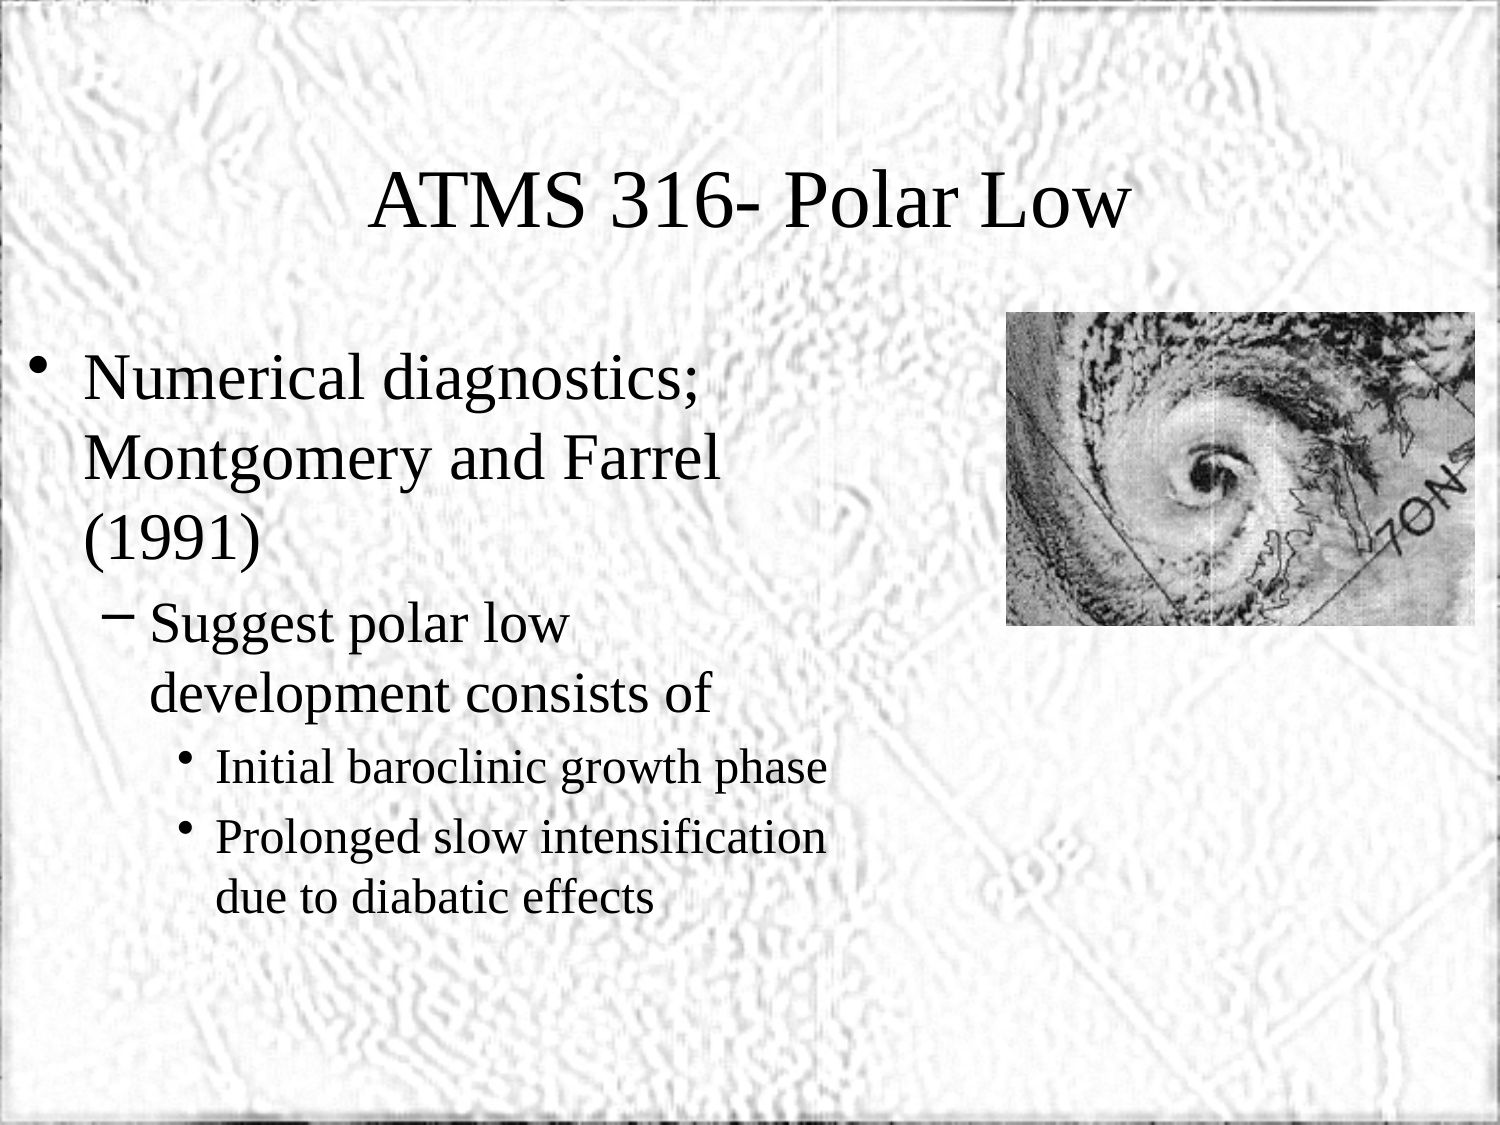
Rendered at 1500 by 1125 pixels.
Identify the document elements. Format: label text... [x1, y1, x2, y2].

title ATMS 316- Polar Low [112, 99, 1388, 288]
list Numerical diagnostics; Montgomery and Farrel (1991) Suggest polar low development consists of Initial baroclinic growth phase Prolonged slow intensification due to diabatic effects [12, 324, 876, 1088]
picture [0, 0, 1500, 1125]
